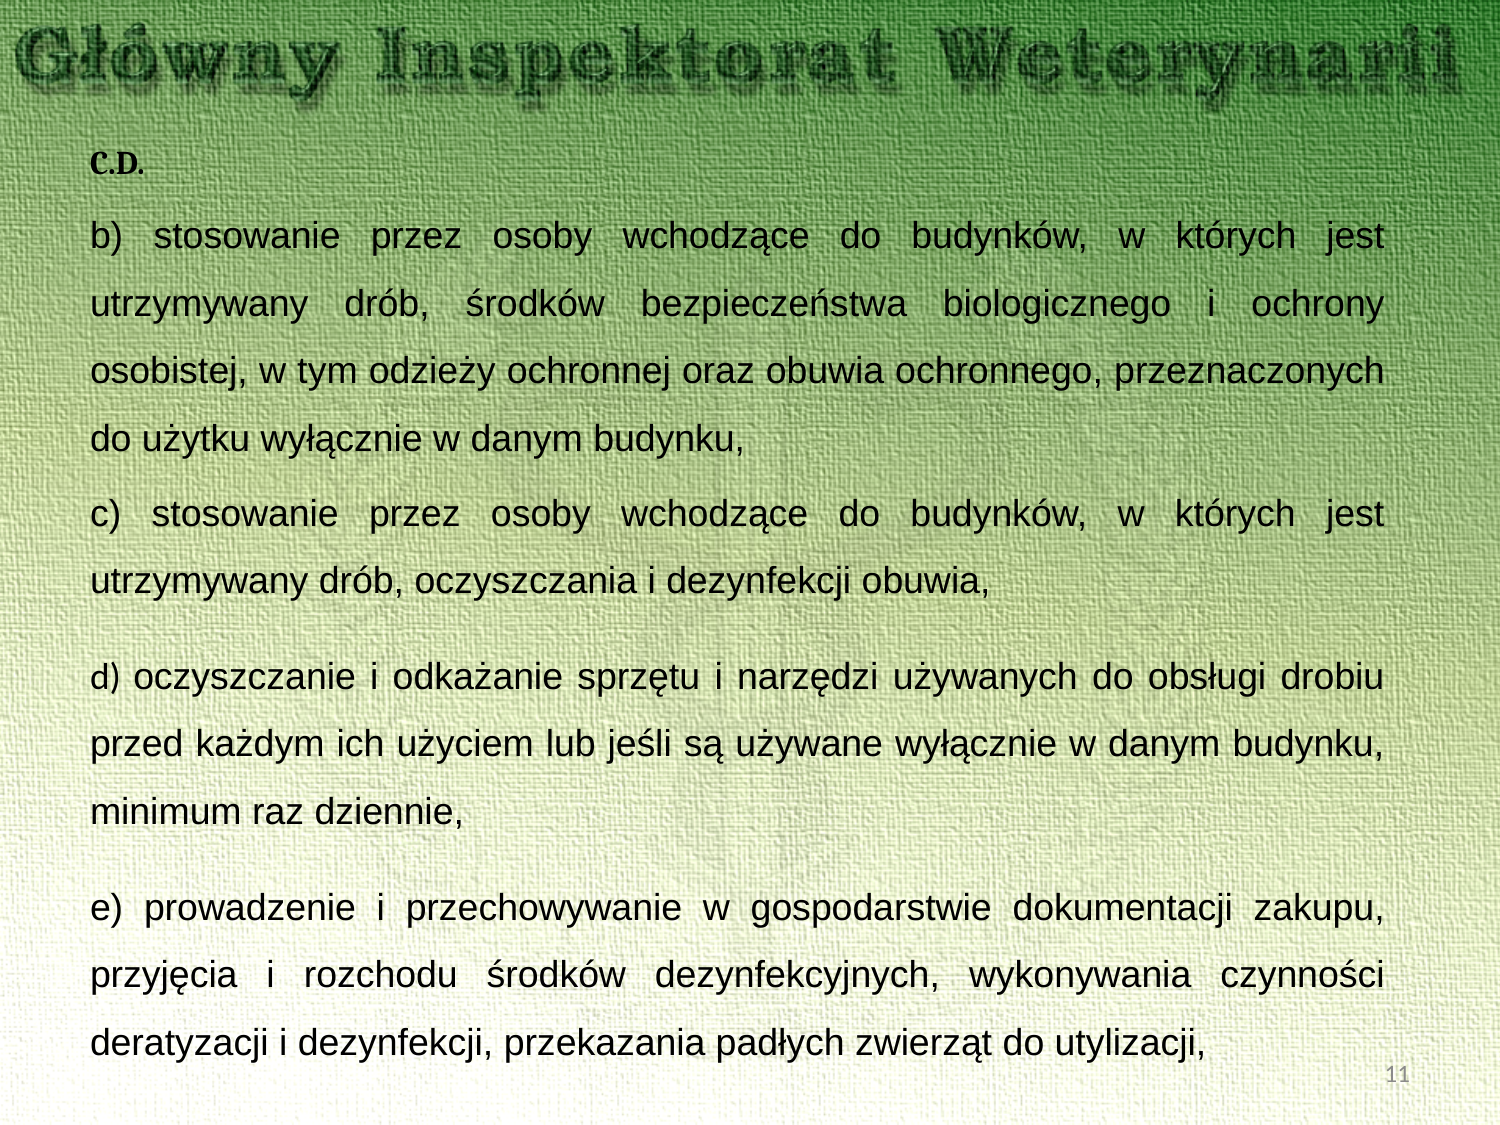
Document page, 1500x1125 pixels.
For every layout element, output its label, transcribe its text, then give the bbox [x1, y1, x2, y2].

picture [0, 0, 1500, 1125]
list C.D. b) stosowanie przez osoby wchodzące do budynków, w których jest utrzymywany drób, środków bezpieczeństwa biologicznego i ochrony osobistej, w tym odzieży ochronnej oraz obuwia ochronnego, przeznaczonych do użytku wyłącznie w danym budynku, c) stosowanie przez osoby wchodzące do budynków, w których jest utrzymywany drób, oczyszczania i dezynfekcji obuwia, d) oczyszczanie i odkażanie sprzętu i narzędzi używanych do obsługi drobiu przed każdym ich użyciem lub jeśli są używane wyłącznie w danym budynku, minimum raz dziennie, e) prowadzenie i przechowywanie w gospodarstwie dokumentacji zakupu, przyjęcia i rozchodu środków dezynfekcyjnych, wykonywania czynności deratyzacji i dezynfekcji, przekazania padłych zwierząt do utylizacji, [75, 113, 1400, 1005]
slide_number 11 [1074, 1042, 1425, 1103]
title [75, 103, 1425, 291]
